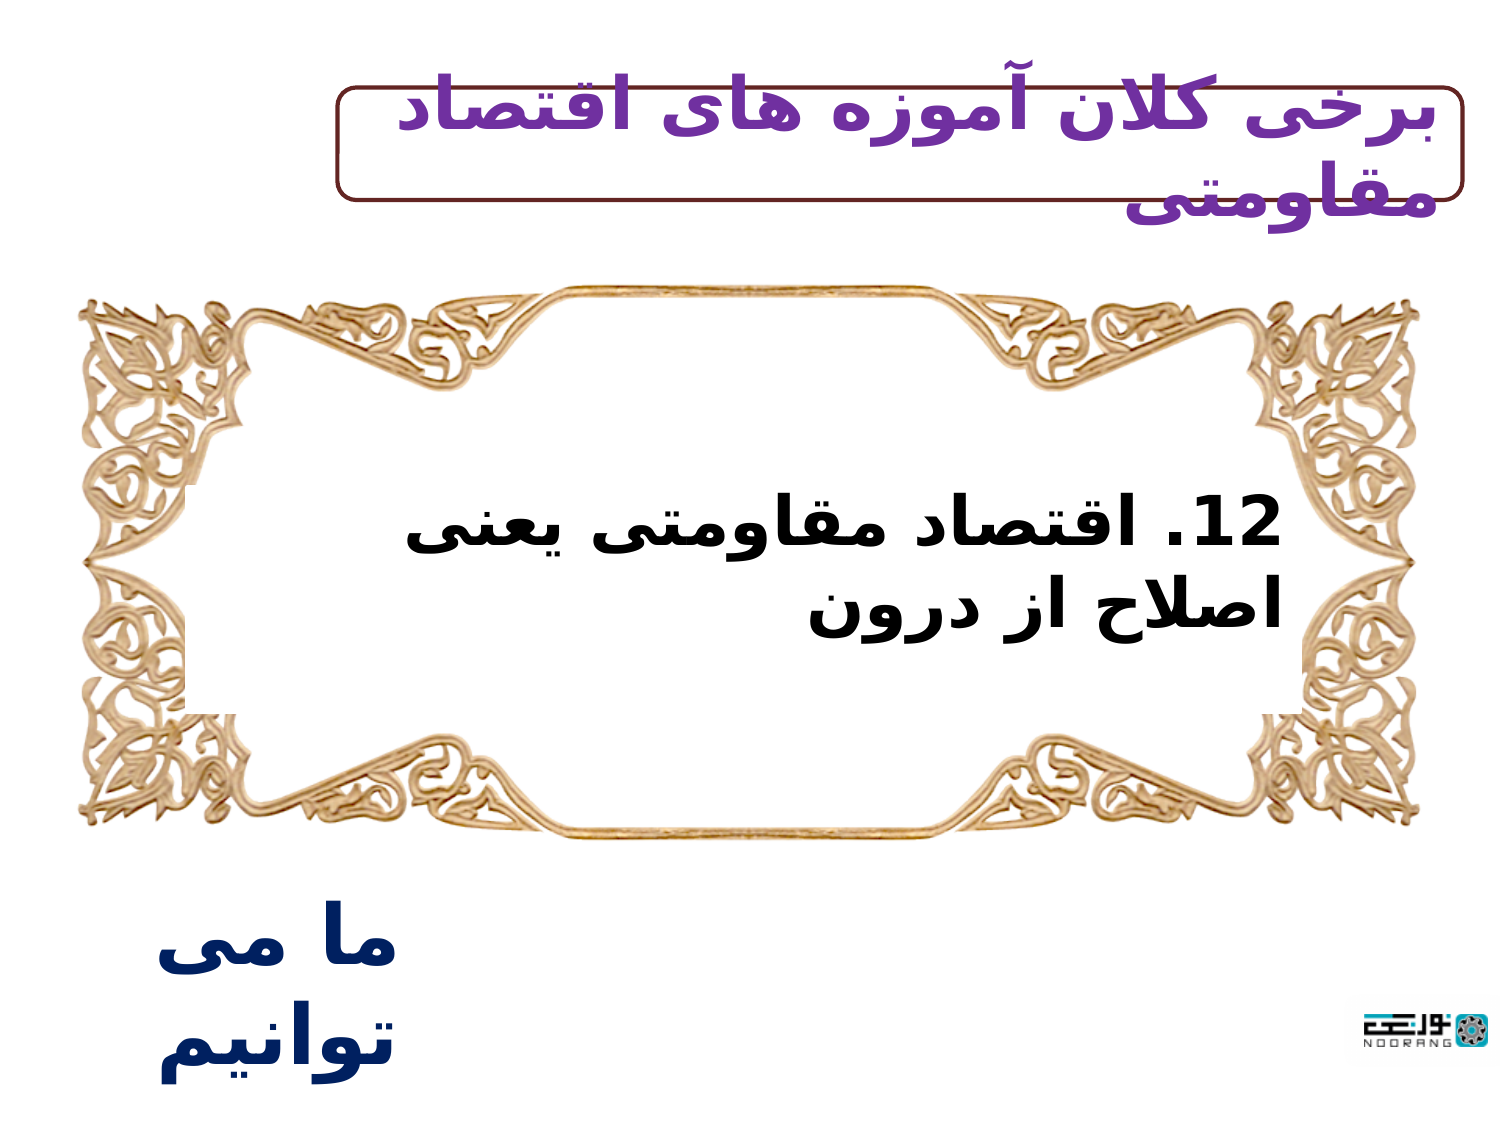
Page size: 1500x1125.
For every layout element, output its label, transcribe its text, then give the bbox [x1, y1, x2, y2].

text_box ما می توانیم [29, 897, 528, 1065]
picture [1364, 1014, 1488, 1047]
text_box برخی کلان آموزه های اقتصاد مقاومتی [335, 85, 1465, 203]
picture [49, 257, 1451, 868]
text_box 12. اقتصاد مقاومتی یعنی اصلاح از درون [185, 485, 1302, 714]
